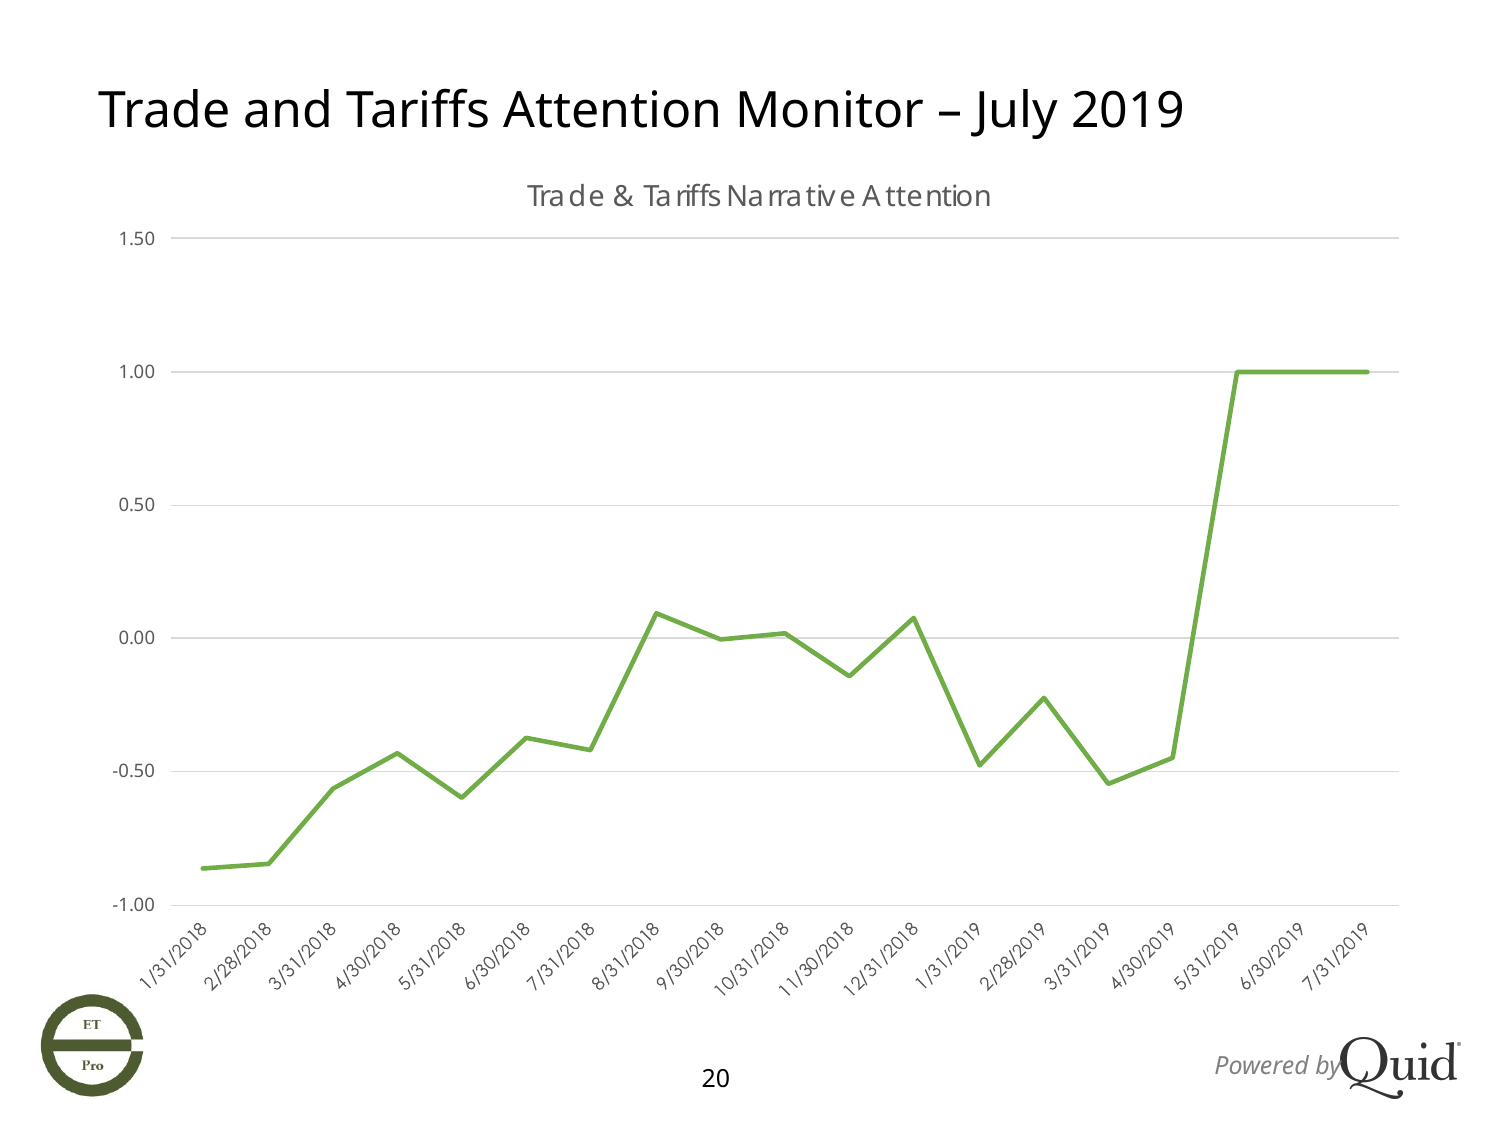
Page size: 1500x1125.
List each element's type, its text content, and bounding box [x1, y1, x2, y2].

picture [30, 162, 1421, 1105]
picture [1340, 1037, 1461, 1099]
text_box Trade and Tariffs Attention Monitor – July 2019 [83, 85, 1378, 138]
